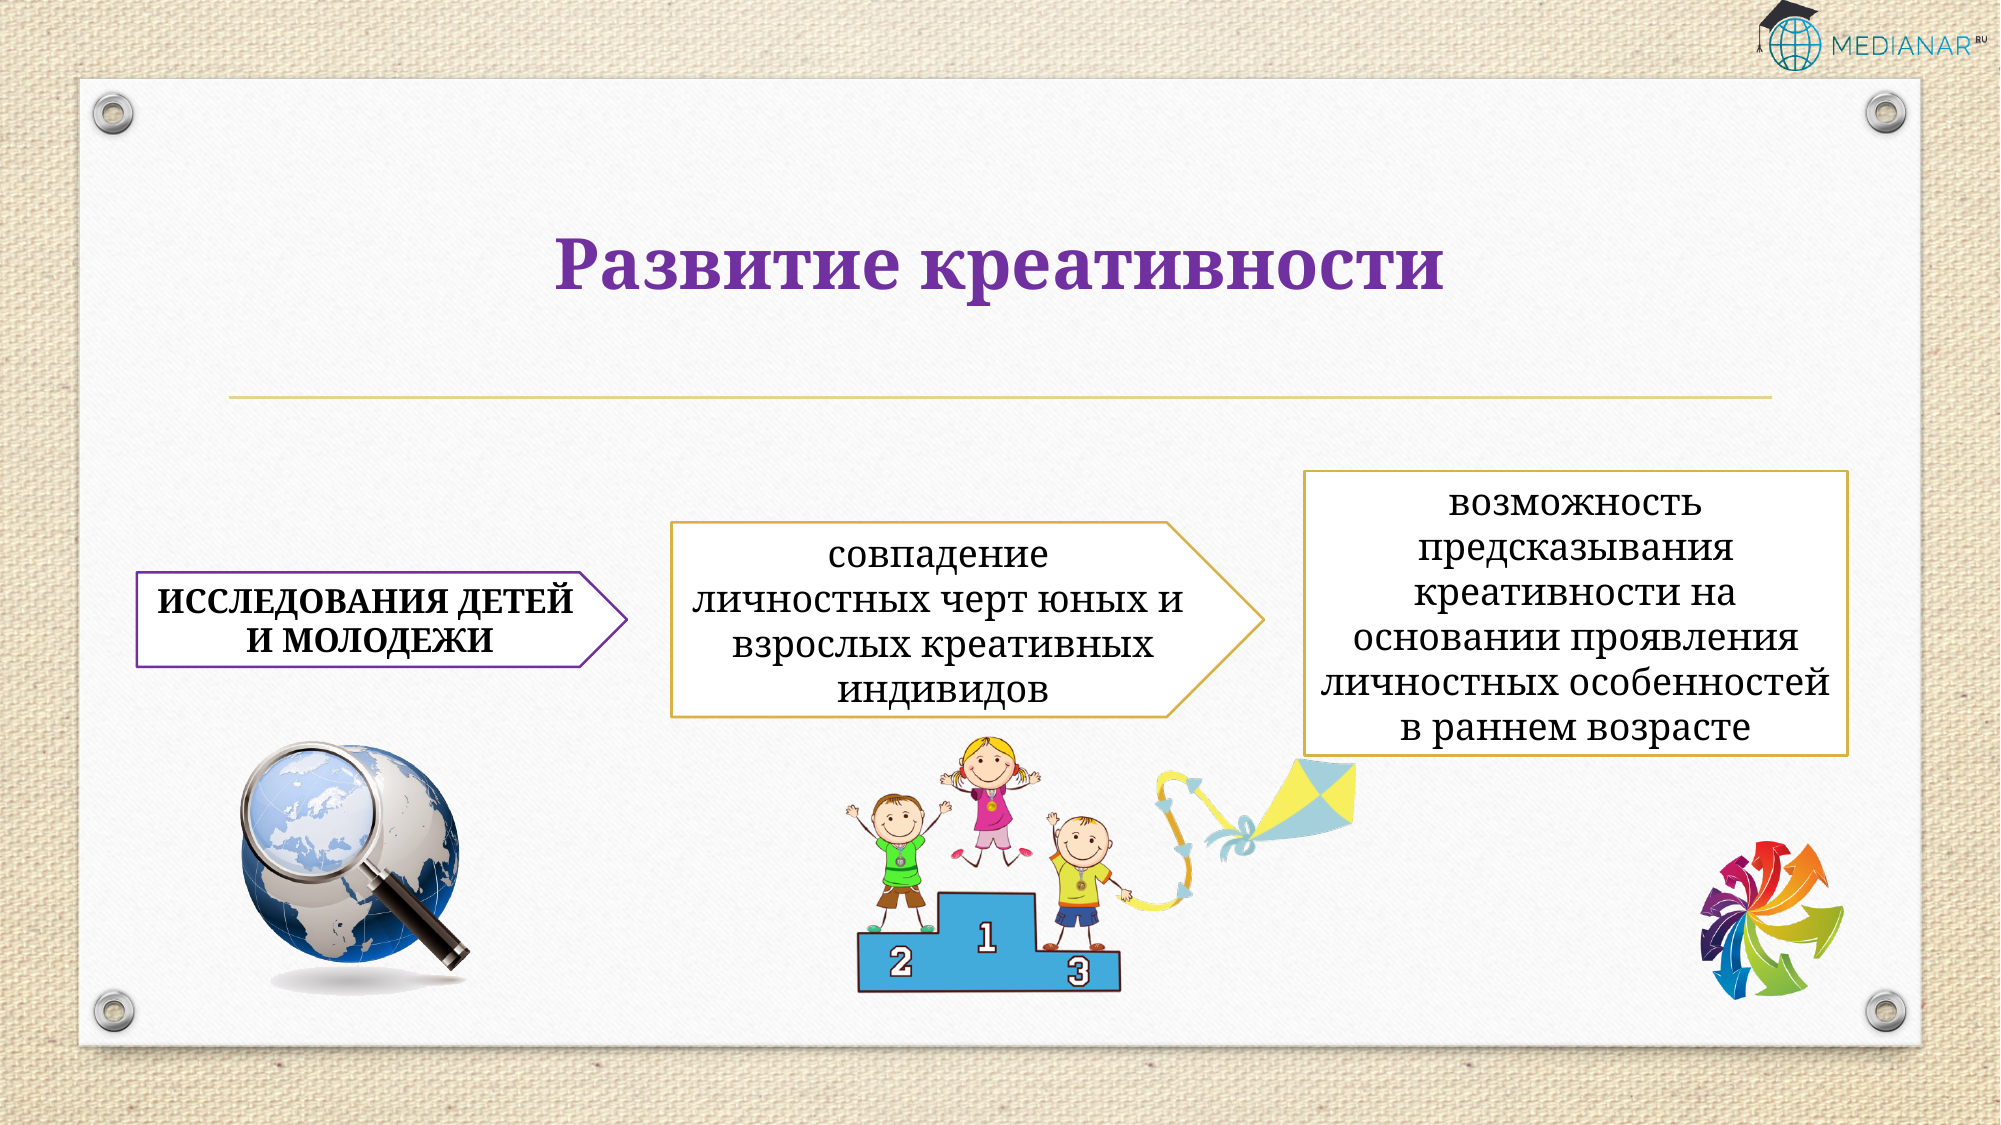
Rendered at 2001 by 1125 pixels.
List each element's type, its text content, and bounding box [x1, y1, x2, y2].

text_box совпадение личностных черт юных и взрослых креативных индивидов [670, 521, 1265, 719]
text_box возможность предсказывания креативности на основании проявления личностных особенностей в раннем возрасте [1303, 470, 1849, 757]
text_box ИССЛЕДОВАНИЯ ДЕТЕЙ И МОЛОДЕЖИ [135, 571, 628, 669]
text_box Развитие креативности [146, 211, 1854, 336]
picture [0, 0, 2001, 1125]
